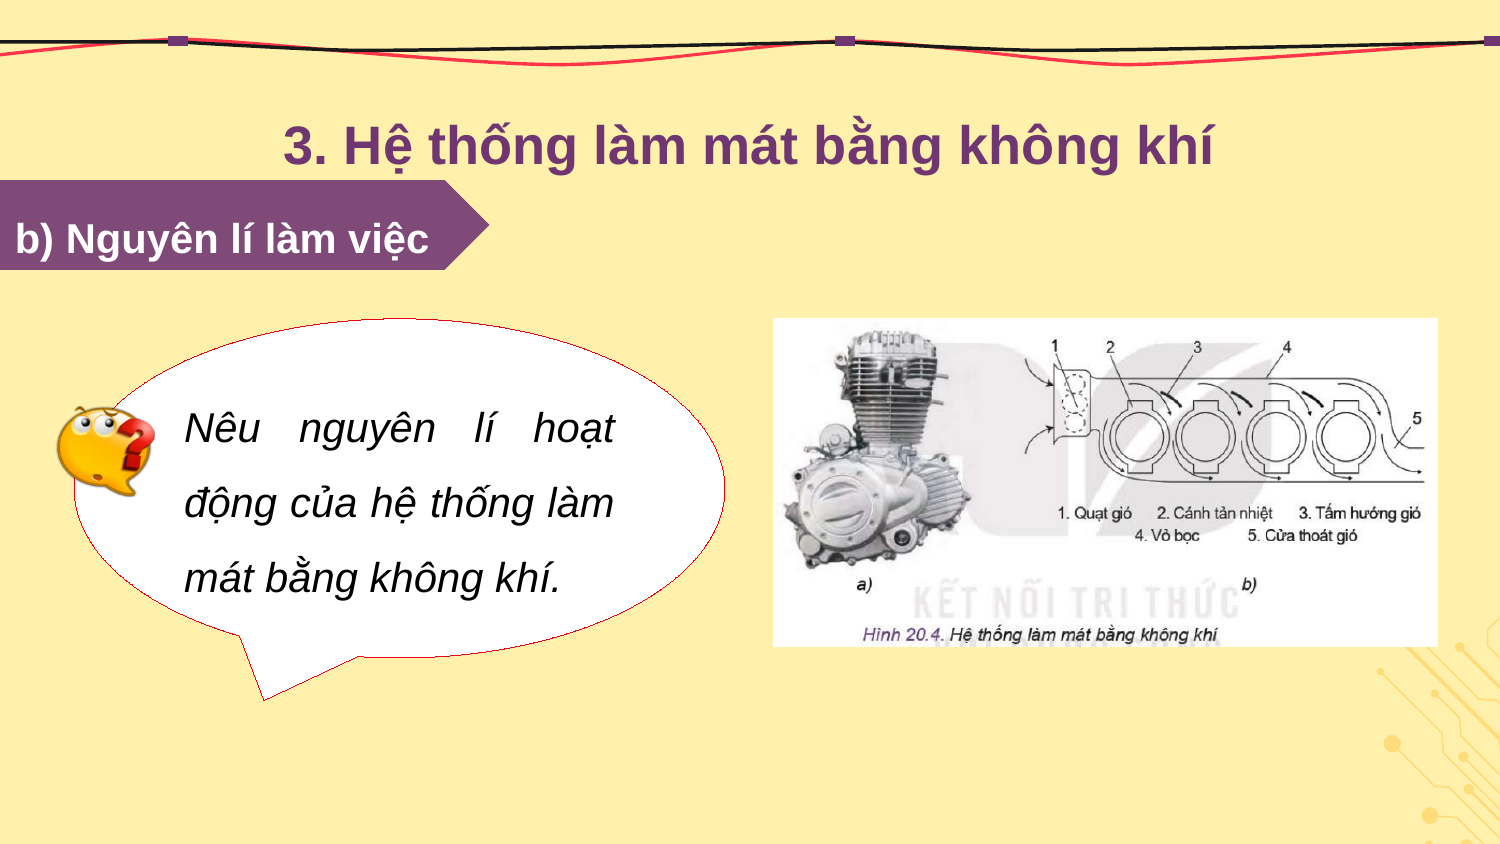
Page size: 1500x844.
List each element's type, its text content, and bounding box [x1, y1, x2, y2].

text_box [54, 318, 726, 660]
picture [772, 318, 1438, 647]
text_box 3. Hệ thống làm mát bằng không khí [0, 70, 1500, 183]
text_box b) Nguyên lí làm việc [0, 180, 490, 270]
